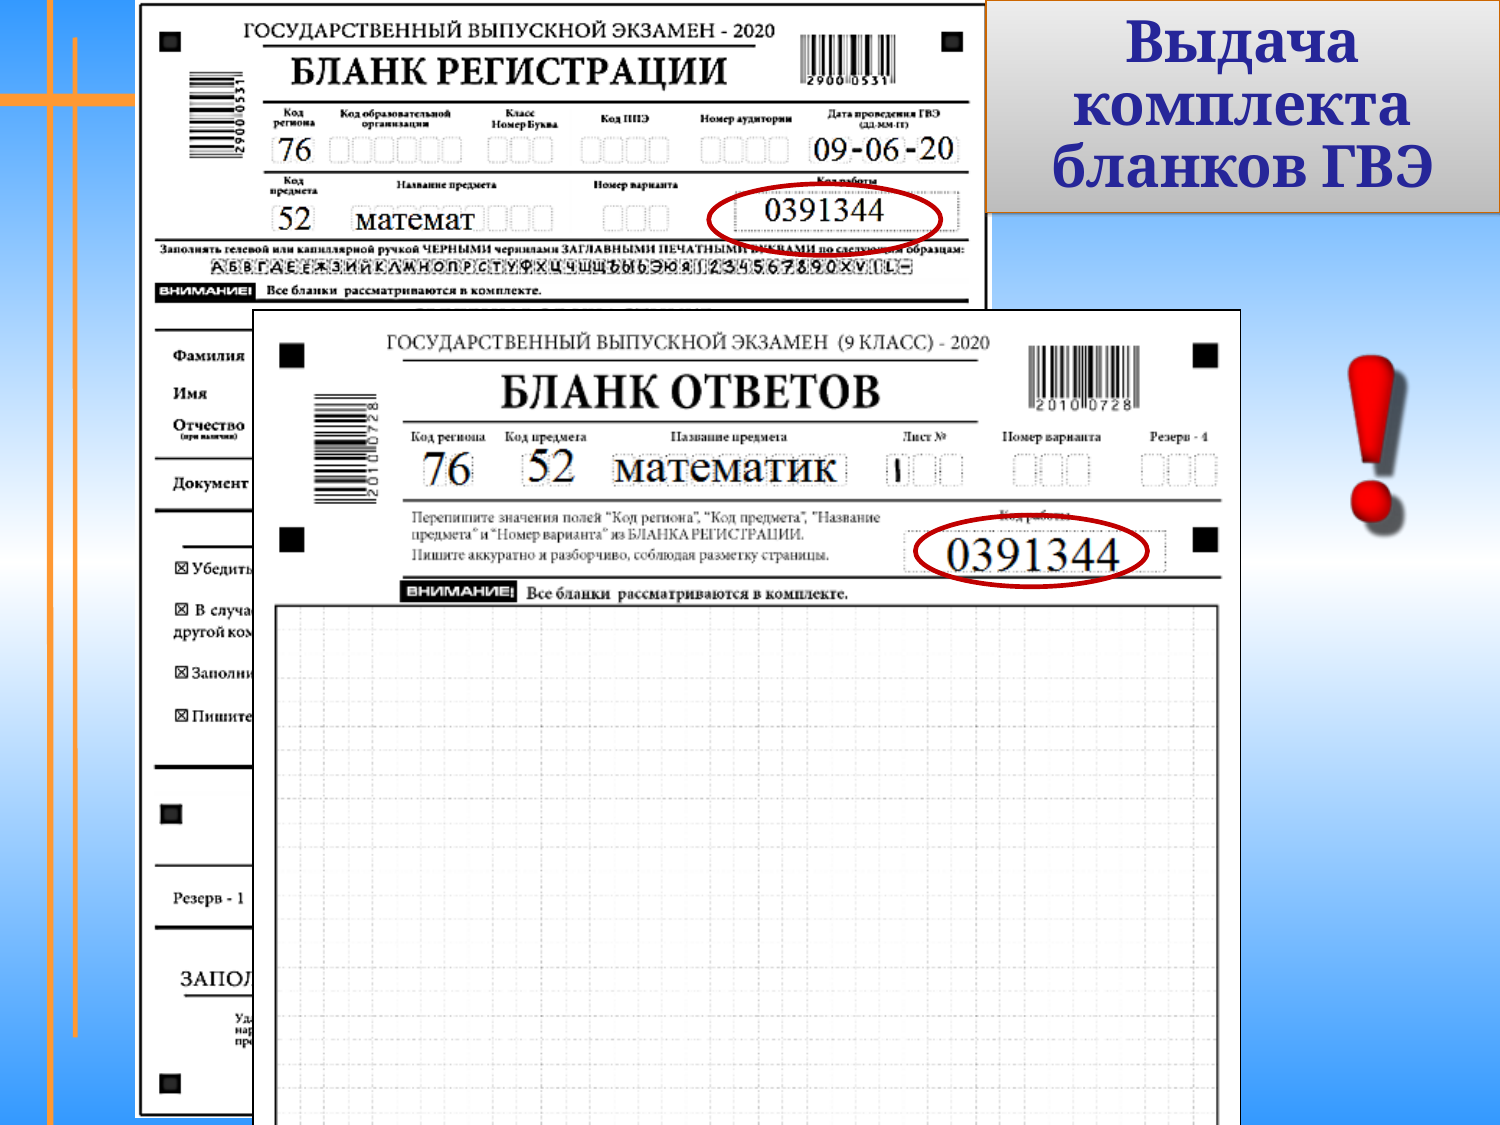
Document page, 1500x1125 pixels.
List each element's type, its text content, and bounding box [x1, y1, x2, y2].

text_box Выдача комплекта бланков ГВЭ [993, 0, 1500, 213]
picture [1281, 349, 1469, 545]
picture [135, 0, 1241, 1125]
